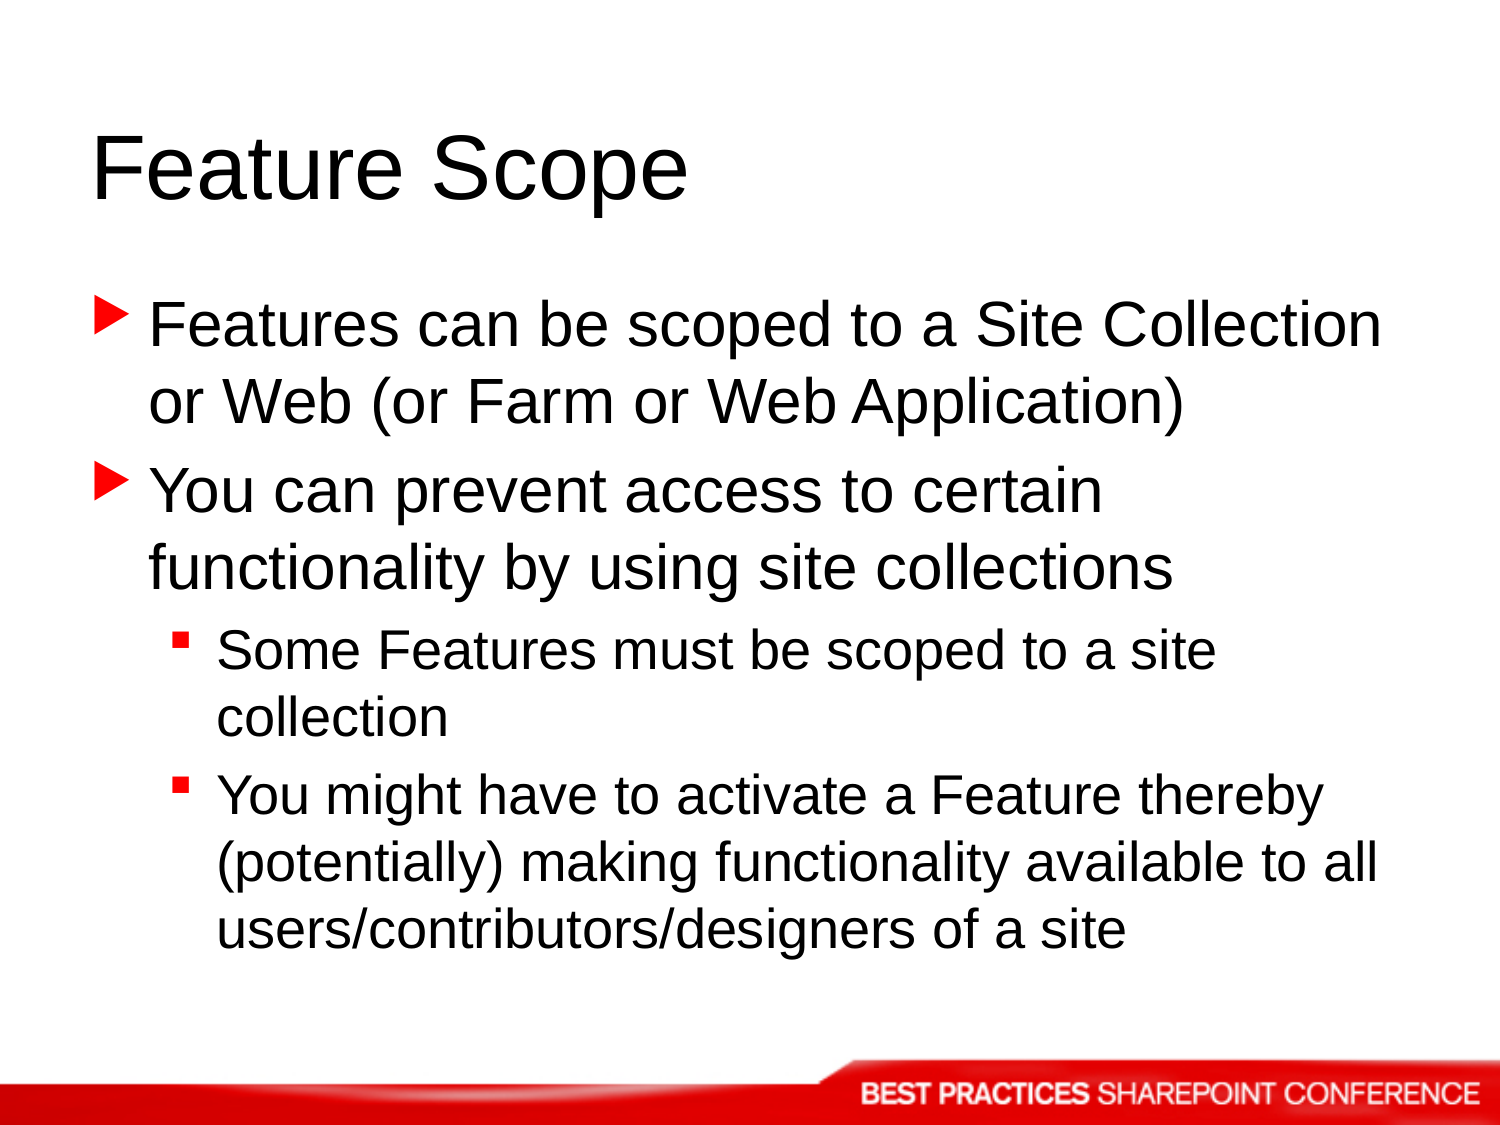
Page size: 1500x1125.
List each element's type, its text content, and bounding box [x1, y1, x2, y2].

list Features can be scoped to a Site Collection or Web (or Farm or Web Application) You can prevent access to certain functionality by using site collections Some Features must be scoped to a site collection You might have to activate a Feature thereby (potentially) making functionality available to all users/contributors/designers of a site [74, 274, 1401, 1001]
title Feature Scope [74, 99, 1401, 226]
picture [0, 0, 1500, 1125]
